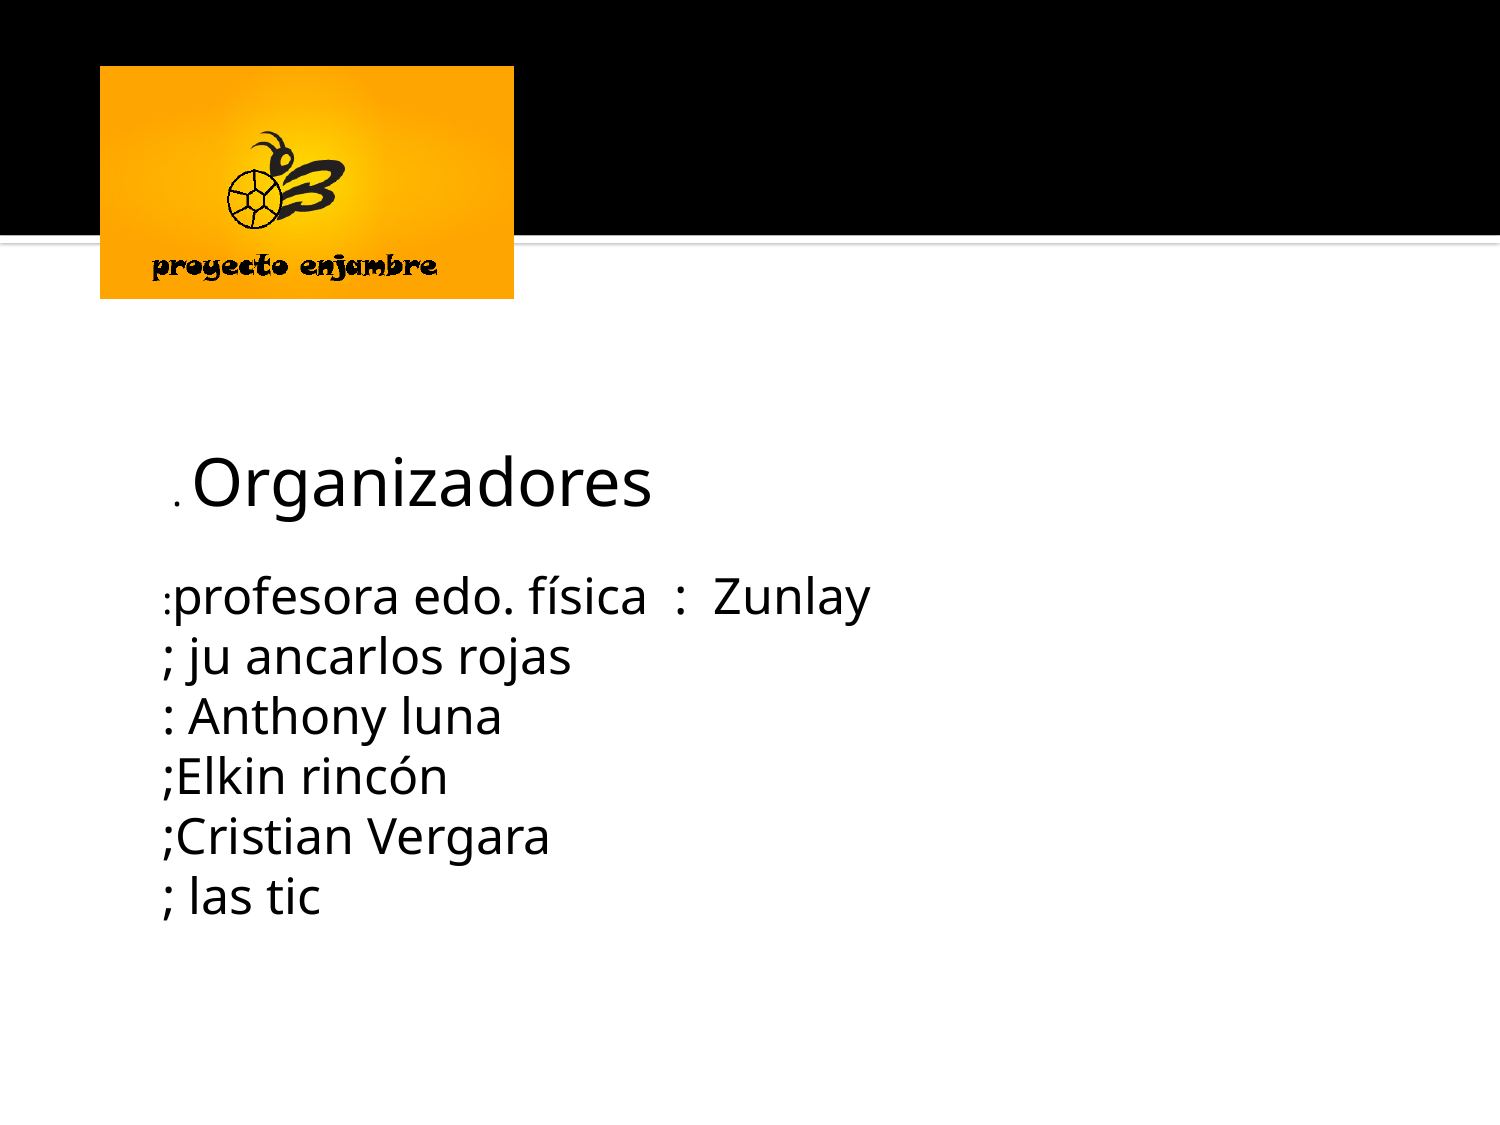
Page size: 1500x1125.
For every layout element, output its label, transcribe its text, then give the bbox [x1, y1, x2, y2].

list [100, 66, 514, 673]
text_box . Organizadores :profesora edo. física : Zunlay ; ju ancarlos rojas : Anthony luna ;Elkin rincón ;Cristian Vergara ; las tic [147, 432, 1365, 993]
